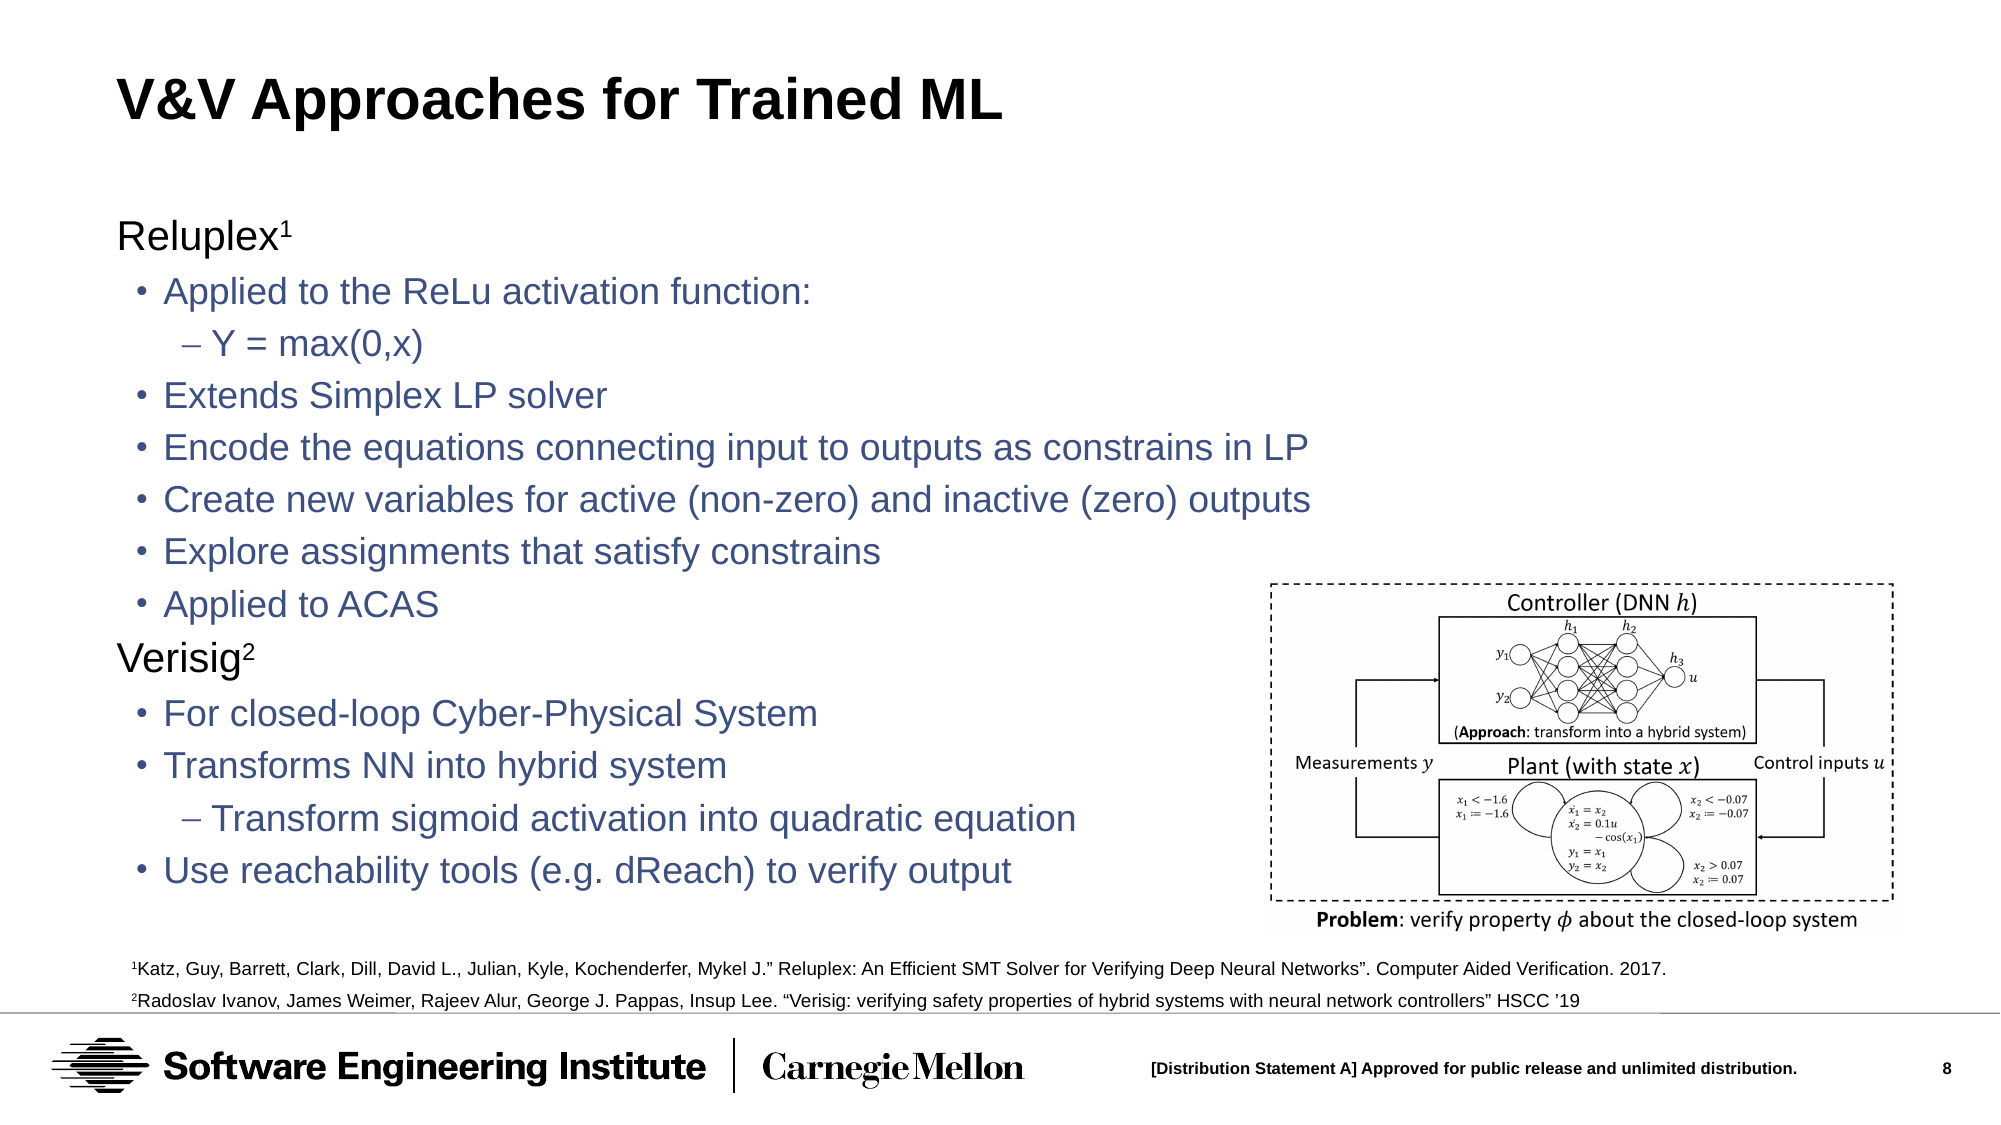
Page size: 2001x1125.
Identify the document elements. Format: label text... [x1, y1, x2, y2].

title V&V Approaches for Trained ML [116, 69, 1901, 133]
picture [1262, 579, 1908, 938]
text_box 1Katz, Guy, Barrett, Clark, Dill, David L., Julian, Kyle, Kochenderfer, Mykel J.” Reluplex: An Efficient SMT Solver for Verifying Deep Neural Networks”. Computer Aided Verification. 2017. 2Radoslav Ivanov, James Weimer, Rajeev Alur, George J. Pappas, Insup Lee. “Verisig: verifying safety properties of hybrid systems with neural network controllers” HSCC ’19 [116, 949, 1900, 1019]
list Reluplex1 Applied to the ReLu activation function: Y = max(0,x) Extends Simplex LP solver Encode the equations connecting input to outputs as constrains in LP Create new variables for active (non-zero) and inactive (zero) outputs Explore assignments that satisfy constrains Applied to ACAS Verisig2 For closed-loop Cyber-Physical System Transforms NN into hybrid system Transform sigmoid activation into quadratic equation Use reachability tools (e.g. dReach) to verify output [116, 212, 1901, 926]
